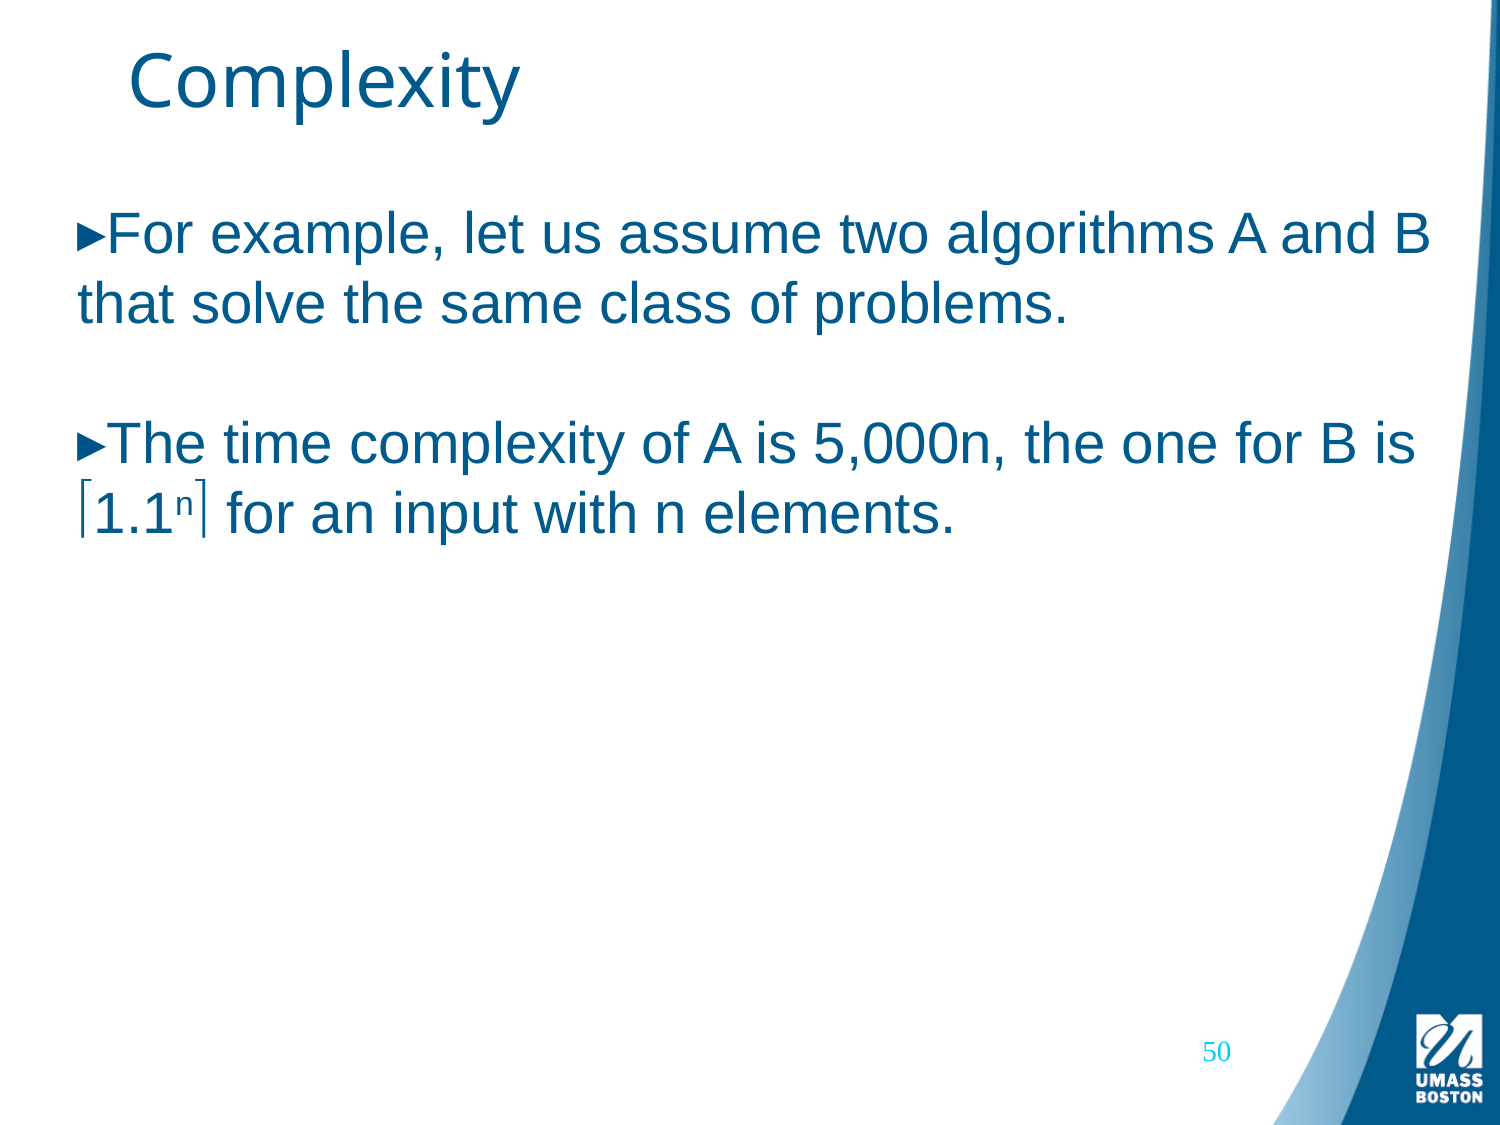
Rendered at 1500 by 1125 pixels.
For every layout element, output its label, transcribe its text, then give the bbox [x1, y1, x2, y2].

list For example, let us assume two algorithms A and B that solve the same class of problems. The time complexity of A is 5,000n, the one for B is 1.1n for an input with n elements. [62, 187, 1450, 638]
picture [1461, 1100, 1476, 1105]
slide_number 50 [1187, 1025, 1500, 1100]
picture [1452, 1100, 1461, 1107]
picture [0, 0, 1500, 1125]
title Complexity [112, 24, 1388, 113]
picture [1439, 1100, 1448, 1105]
